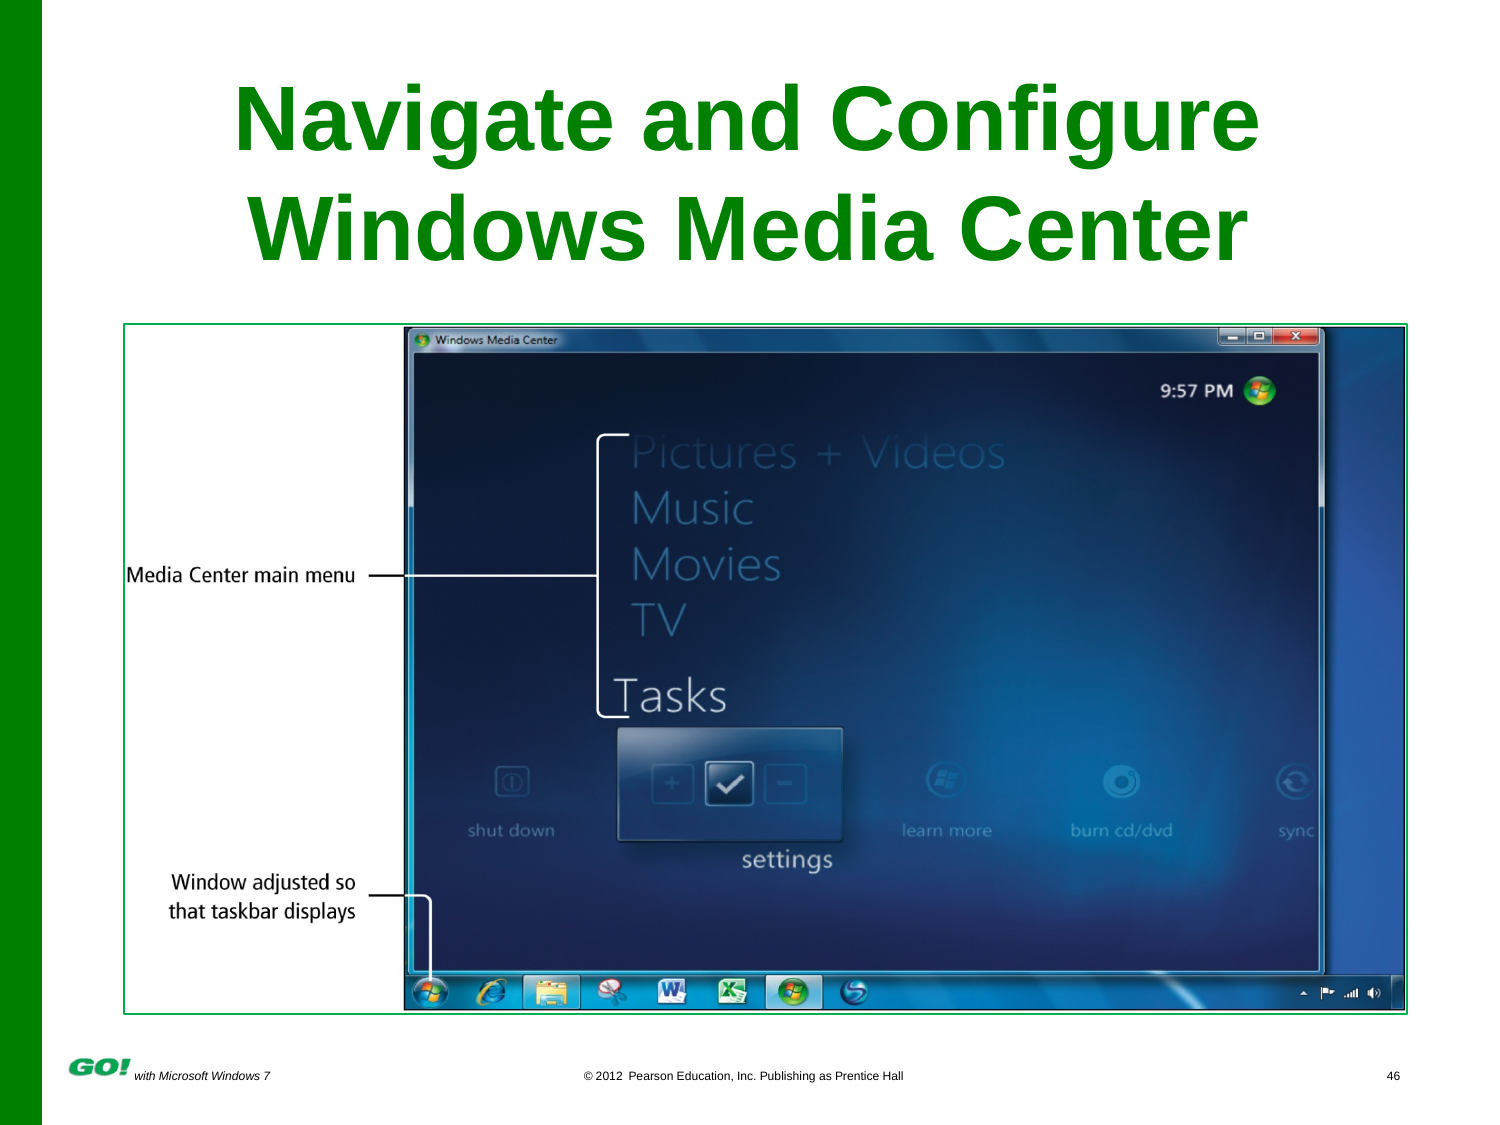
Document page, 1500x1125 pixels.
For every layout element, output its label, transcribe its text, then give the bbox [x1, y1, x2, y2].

picture [124, 324, 1407, 1013]
picture [62, 1049, 138, 1086]
title Navigate and Configure Windows Media Center [73, 45, 1424, 292]
